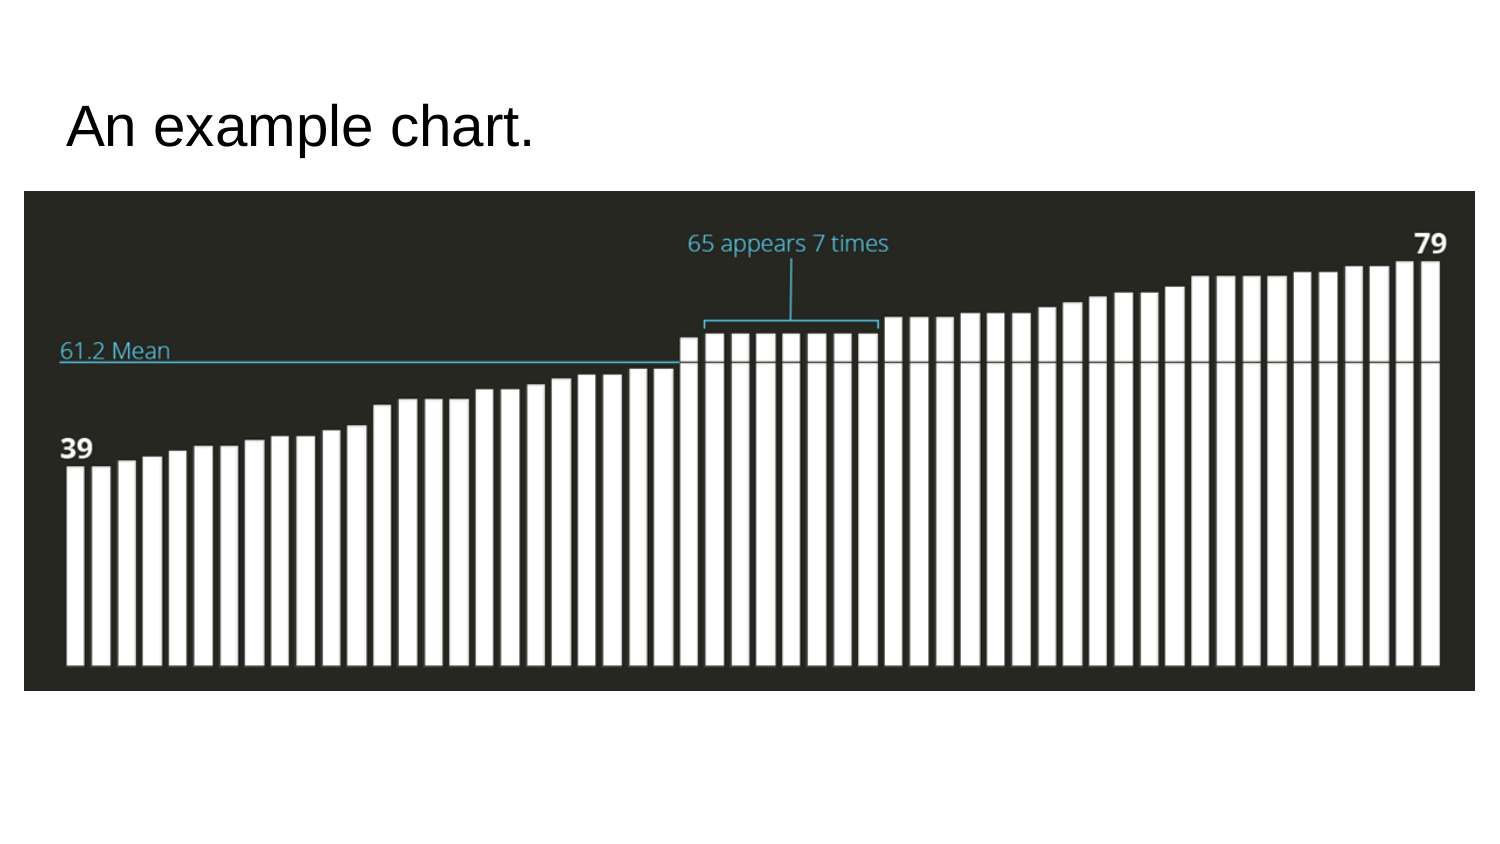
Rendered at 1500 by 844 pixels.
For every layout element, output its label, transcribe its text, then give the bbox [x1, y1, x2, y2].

title An example chart. [51, 72, 1449, 167]
picture [24, 191, 1476, 691]
